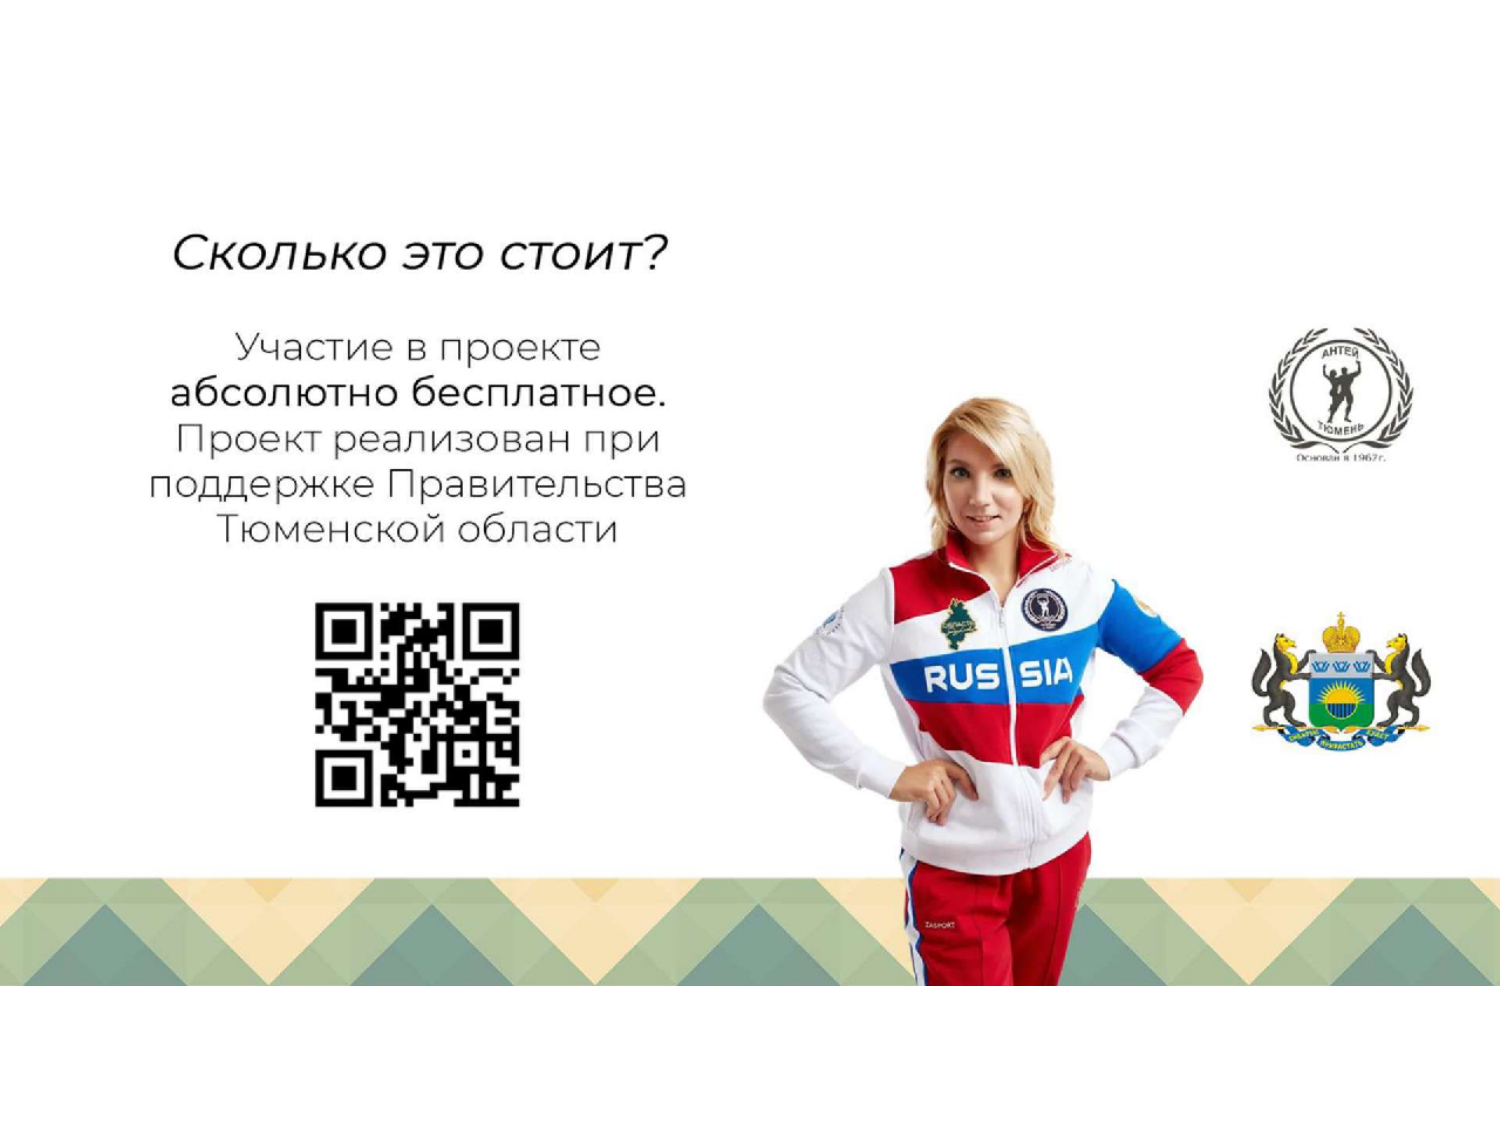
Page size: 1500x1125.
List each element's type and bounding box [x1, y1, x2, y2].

picture [0, 141, 1500, 987]
